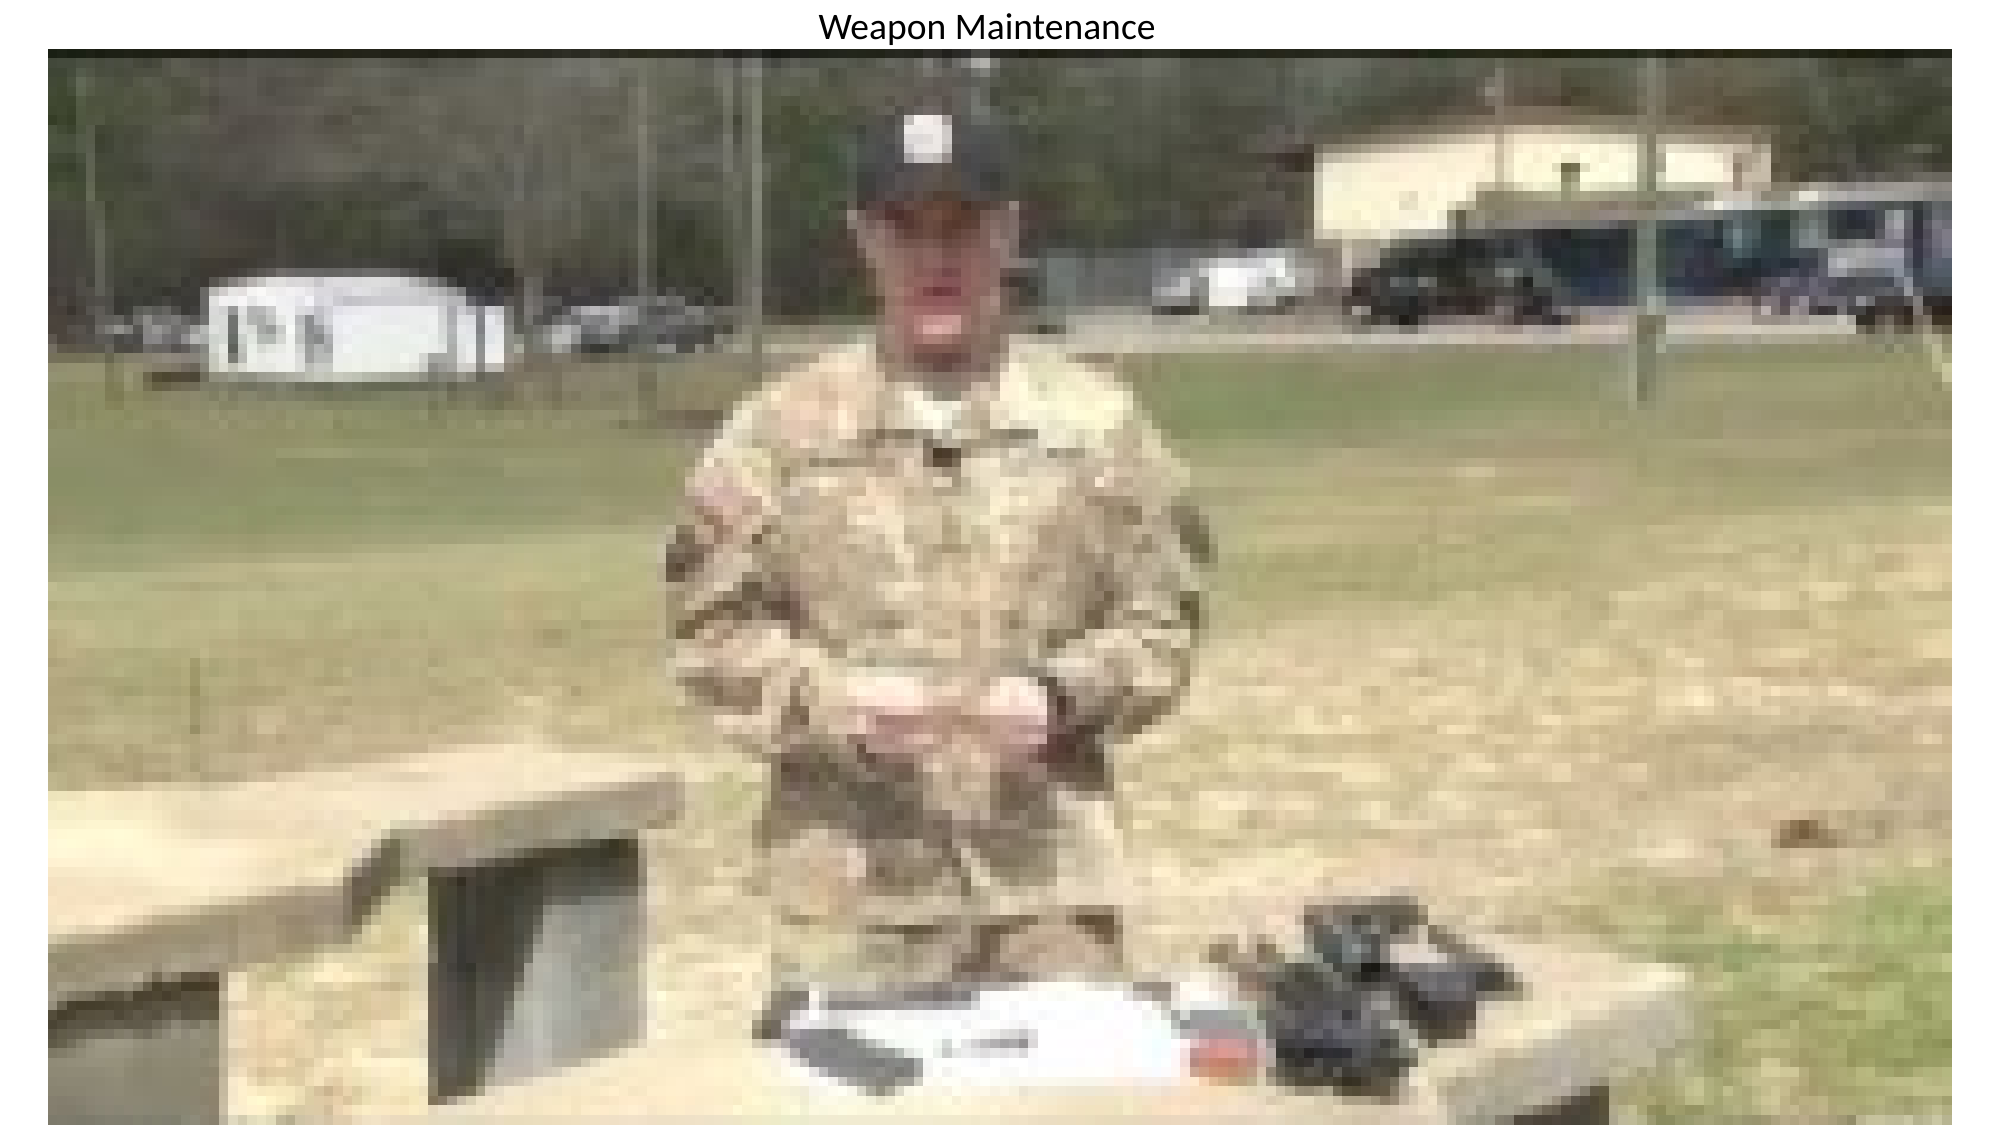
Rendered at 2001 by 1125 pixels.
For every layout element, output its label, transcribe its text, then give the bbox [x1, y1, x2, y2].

picture [47, 48, 1953, 1125]
text_box Weapon Maintenance [803, 0, 1197, 46]
